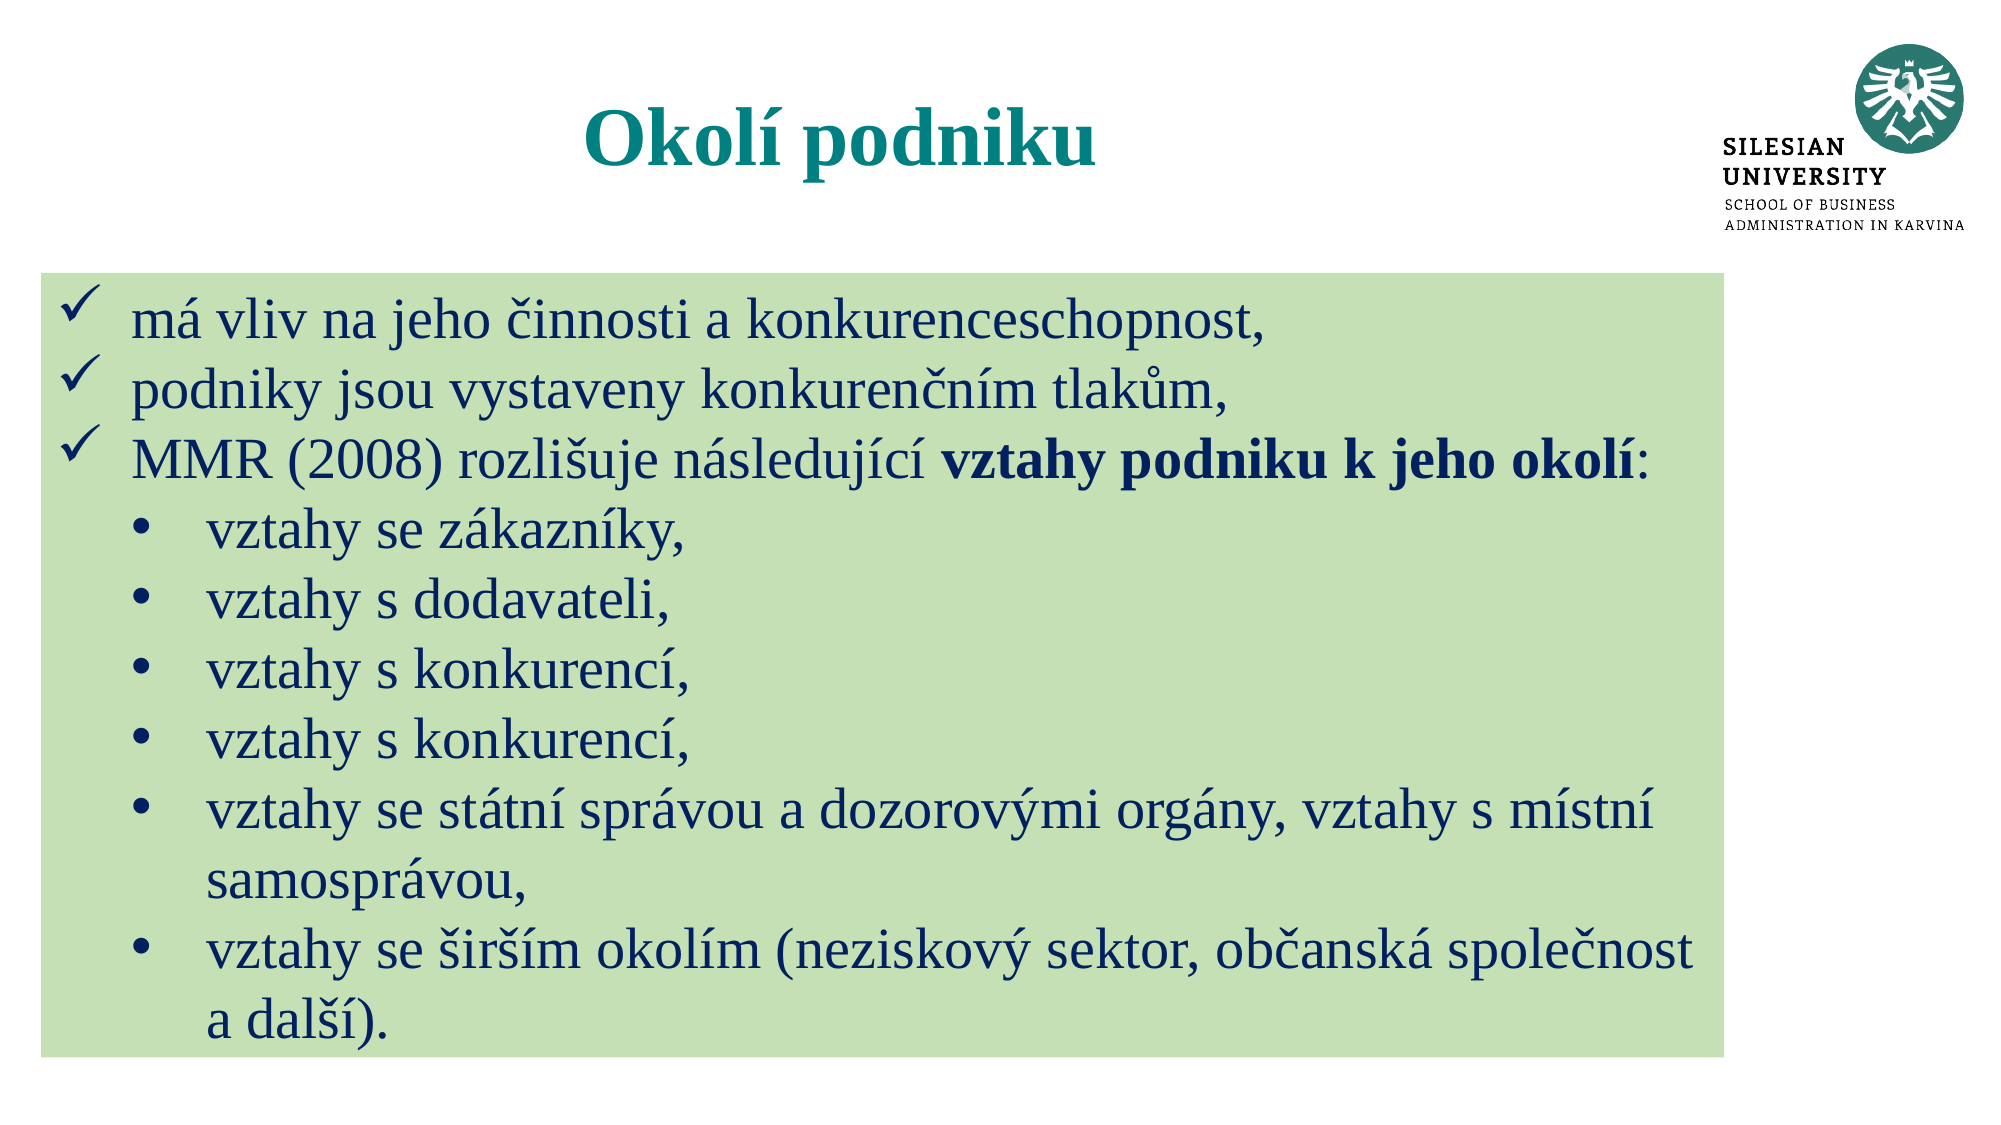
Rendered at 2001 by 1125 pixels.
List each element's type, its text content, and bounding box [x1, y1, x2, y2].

text_box [41, 32, 786, 192]
text_box Okolí podniku [180, 74, 1500, 190]
text_box má vliv na jeho činnosti a konkurenceschopnost, podniky jsou vystaveny konkurenčním tlakům, MMR (2008) rozlišuje následující vztahy podniku k jeho okolí: vztahy se zákazníky, vztahy s dodavateli, vztahy s konkurencí, vztahy s konkurencí, vztahy se státní správou a dozorovými orgány, vztahy s místní samosprávou, vztahy se širším okolím (neziskový sektor, občanská společnost a další). [41, 272, 1725, 1058]
picture [1723, 44, 1964, 230]
